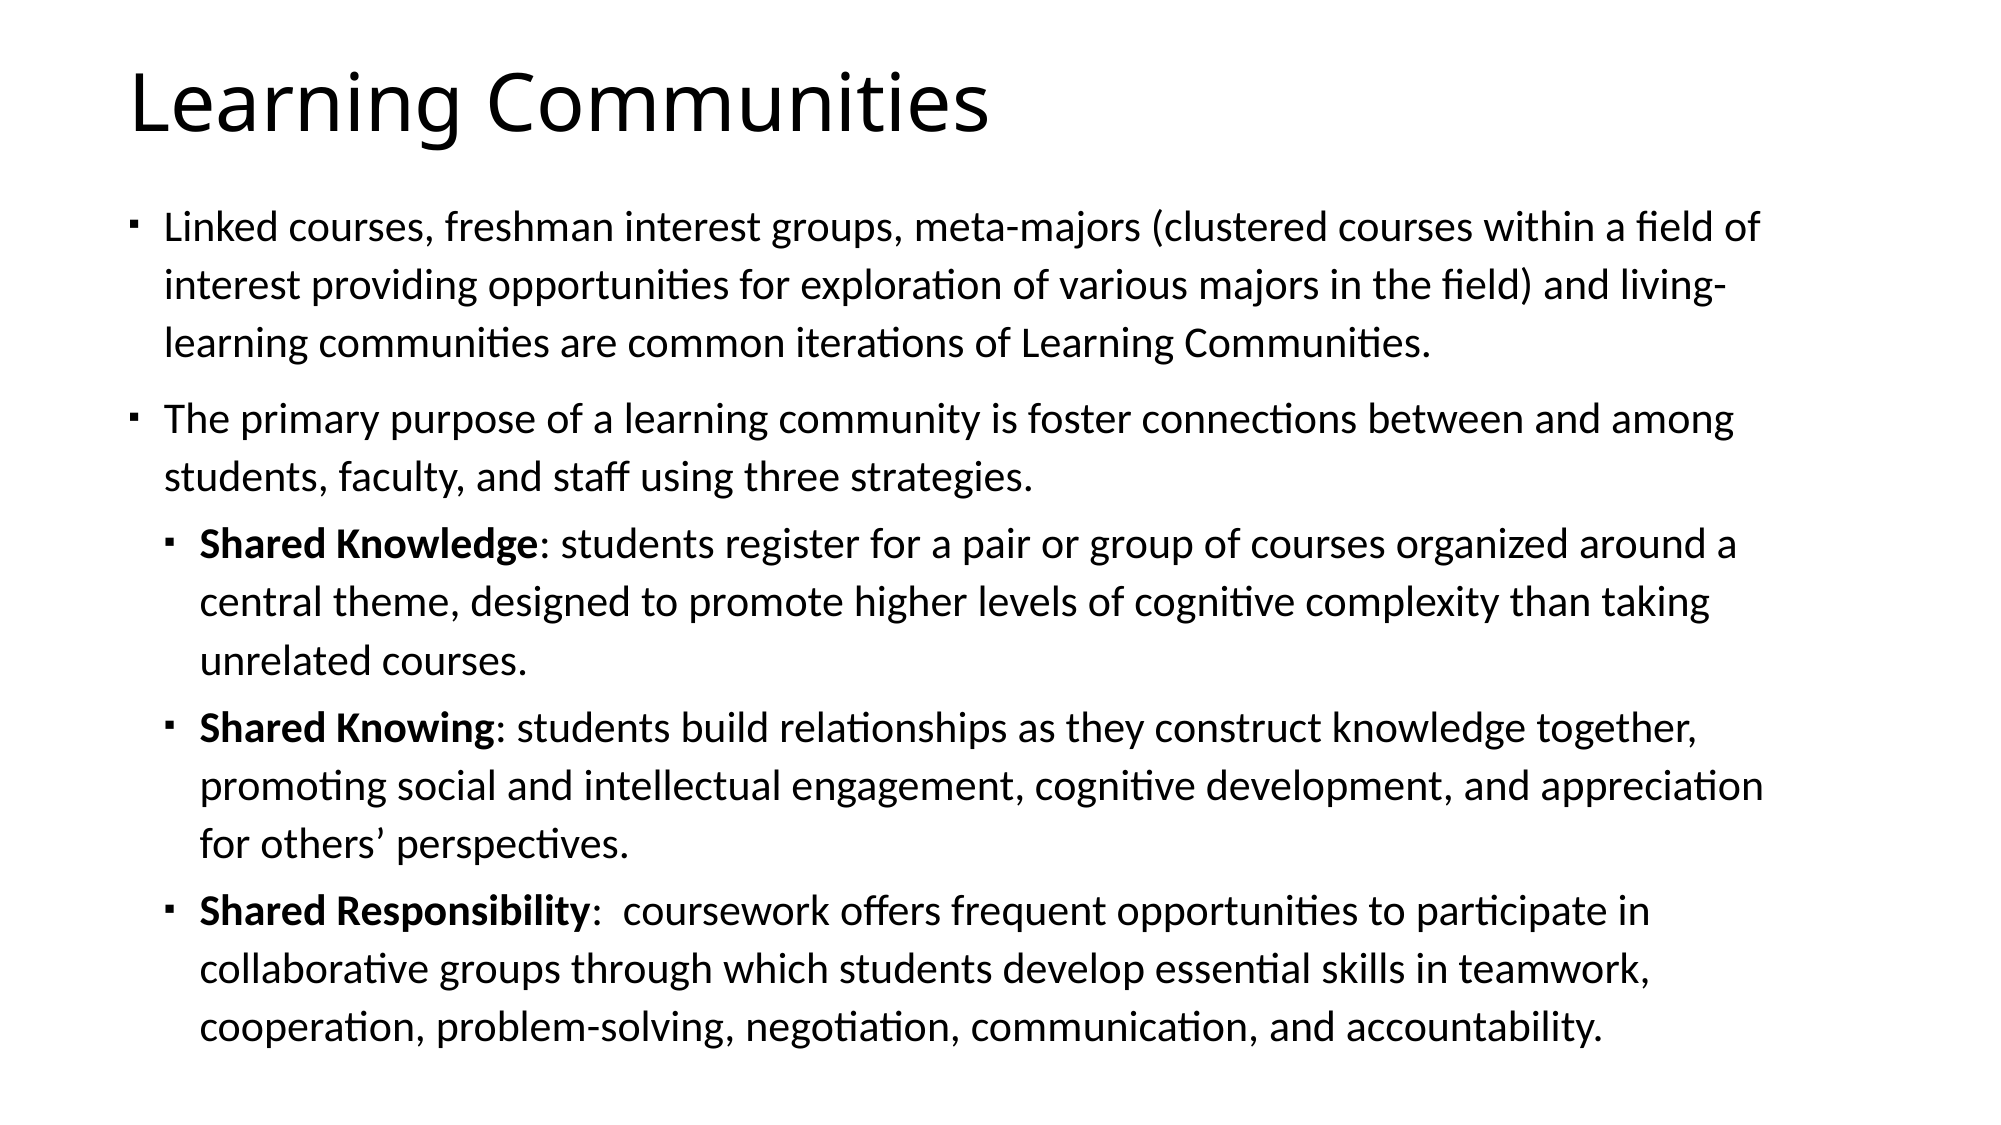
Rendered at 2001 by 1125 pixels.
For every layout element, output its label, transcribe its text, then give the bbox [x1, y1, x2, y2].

list Linked courses, freshman interest groups, meta-majors (clustered courses within a field of interest providing opportunities for exploration of various majors in the field) and living-learning communities are common iterations of Learning Communities. The primary purpose of a learning community is foster connections between and among students, faculty, and staff using three strategies. Shared Knowledge: students register for a pair or group of courses organized around a central theme, designed to promote higher levels of cognitive complexity than taking unrelated courses. Shared Knowing: students build relationships as they construct knowledge together, promoting social and intellectual engagement, cognitive development, and appreciation for others’ perspectives. Shared Responsibility: coursework offers frequent opportunities to participate in collaborative groups through which students develop essential skills in teamwork, cooperation, problem-solving, negotiation, communication, and accountability. [113, 184, 1808, 1071]
title Learning Communities [113, 43, 1808, 156]
